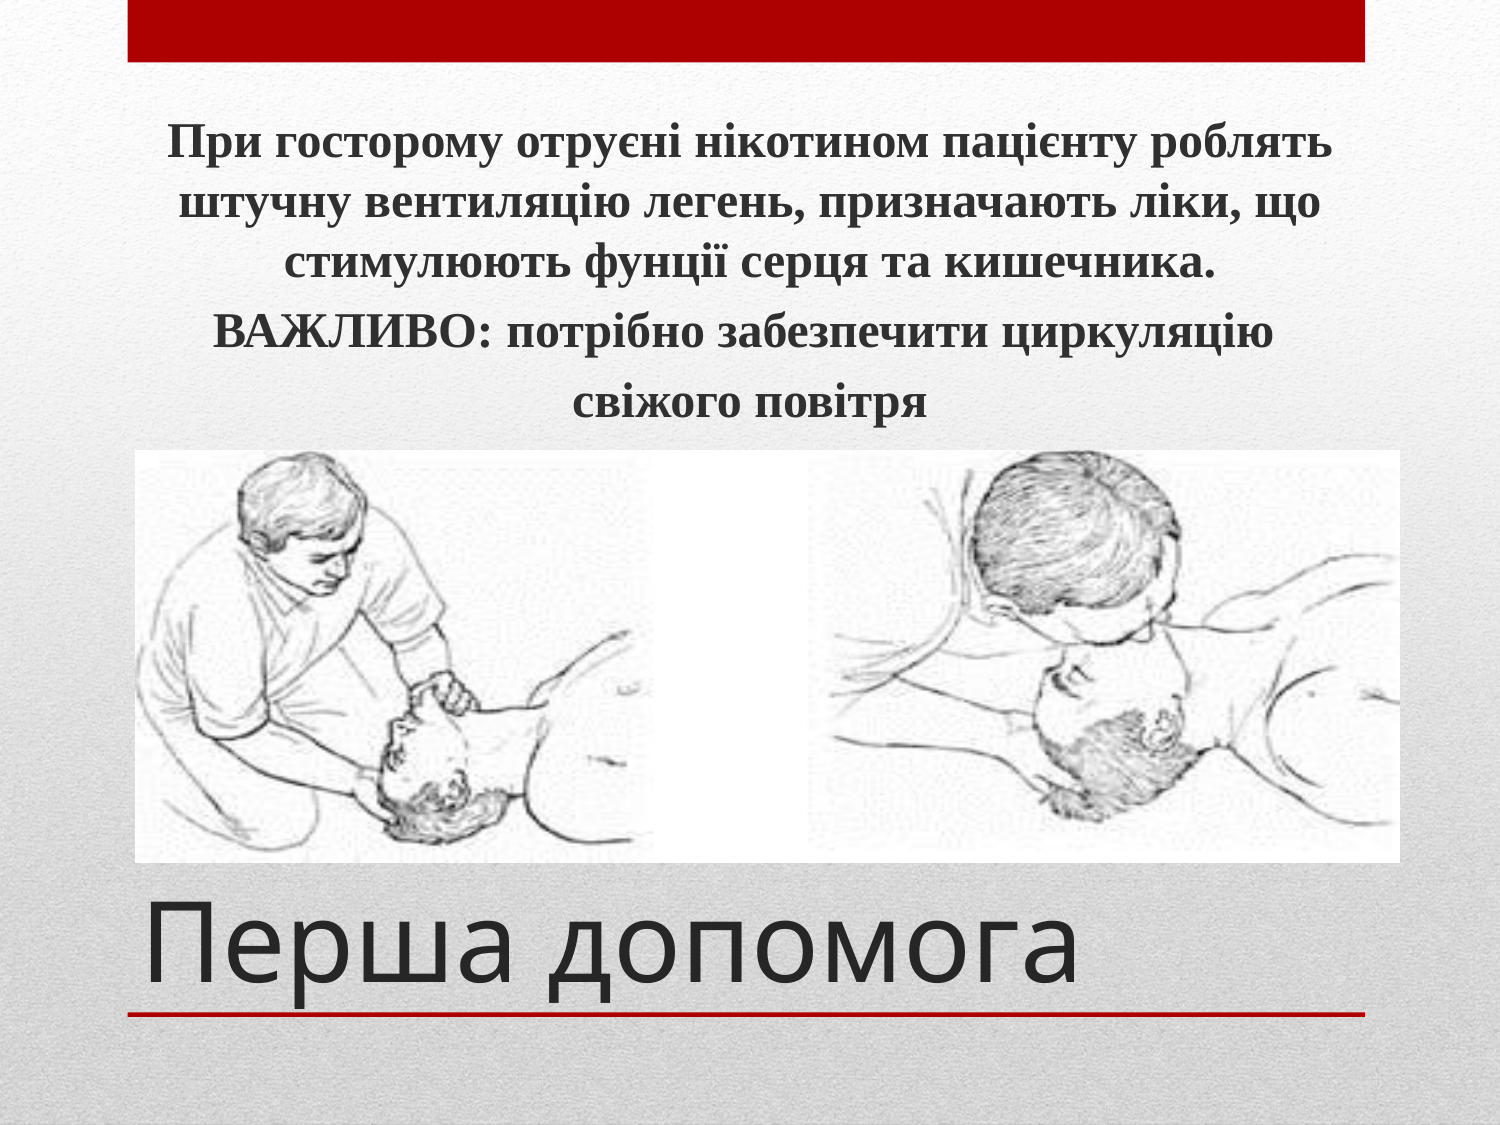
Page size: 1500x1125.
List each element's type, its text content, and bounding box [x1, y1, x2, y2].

title Перша допомога [125, 750, 1238, 1013]
list При госторому отруєні нікотином пацієнту роблять штучну вентиляцію легень, призначають ліки, що стимулюють фунції серця та кишечника. ВАЖЛИВО: потрібно забезпечити циркуляцію свіжого повітря [100, 0, 1400, 586]
picture [134, 450, 1401, 864]
